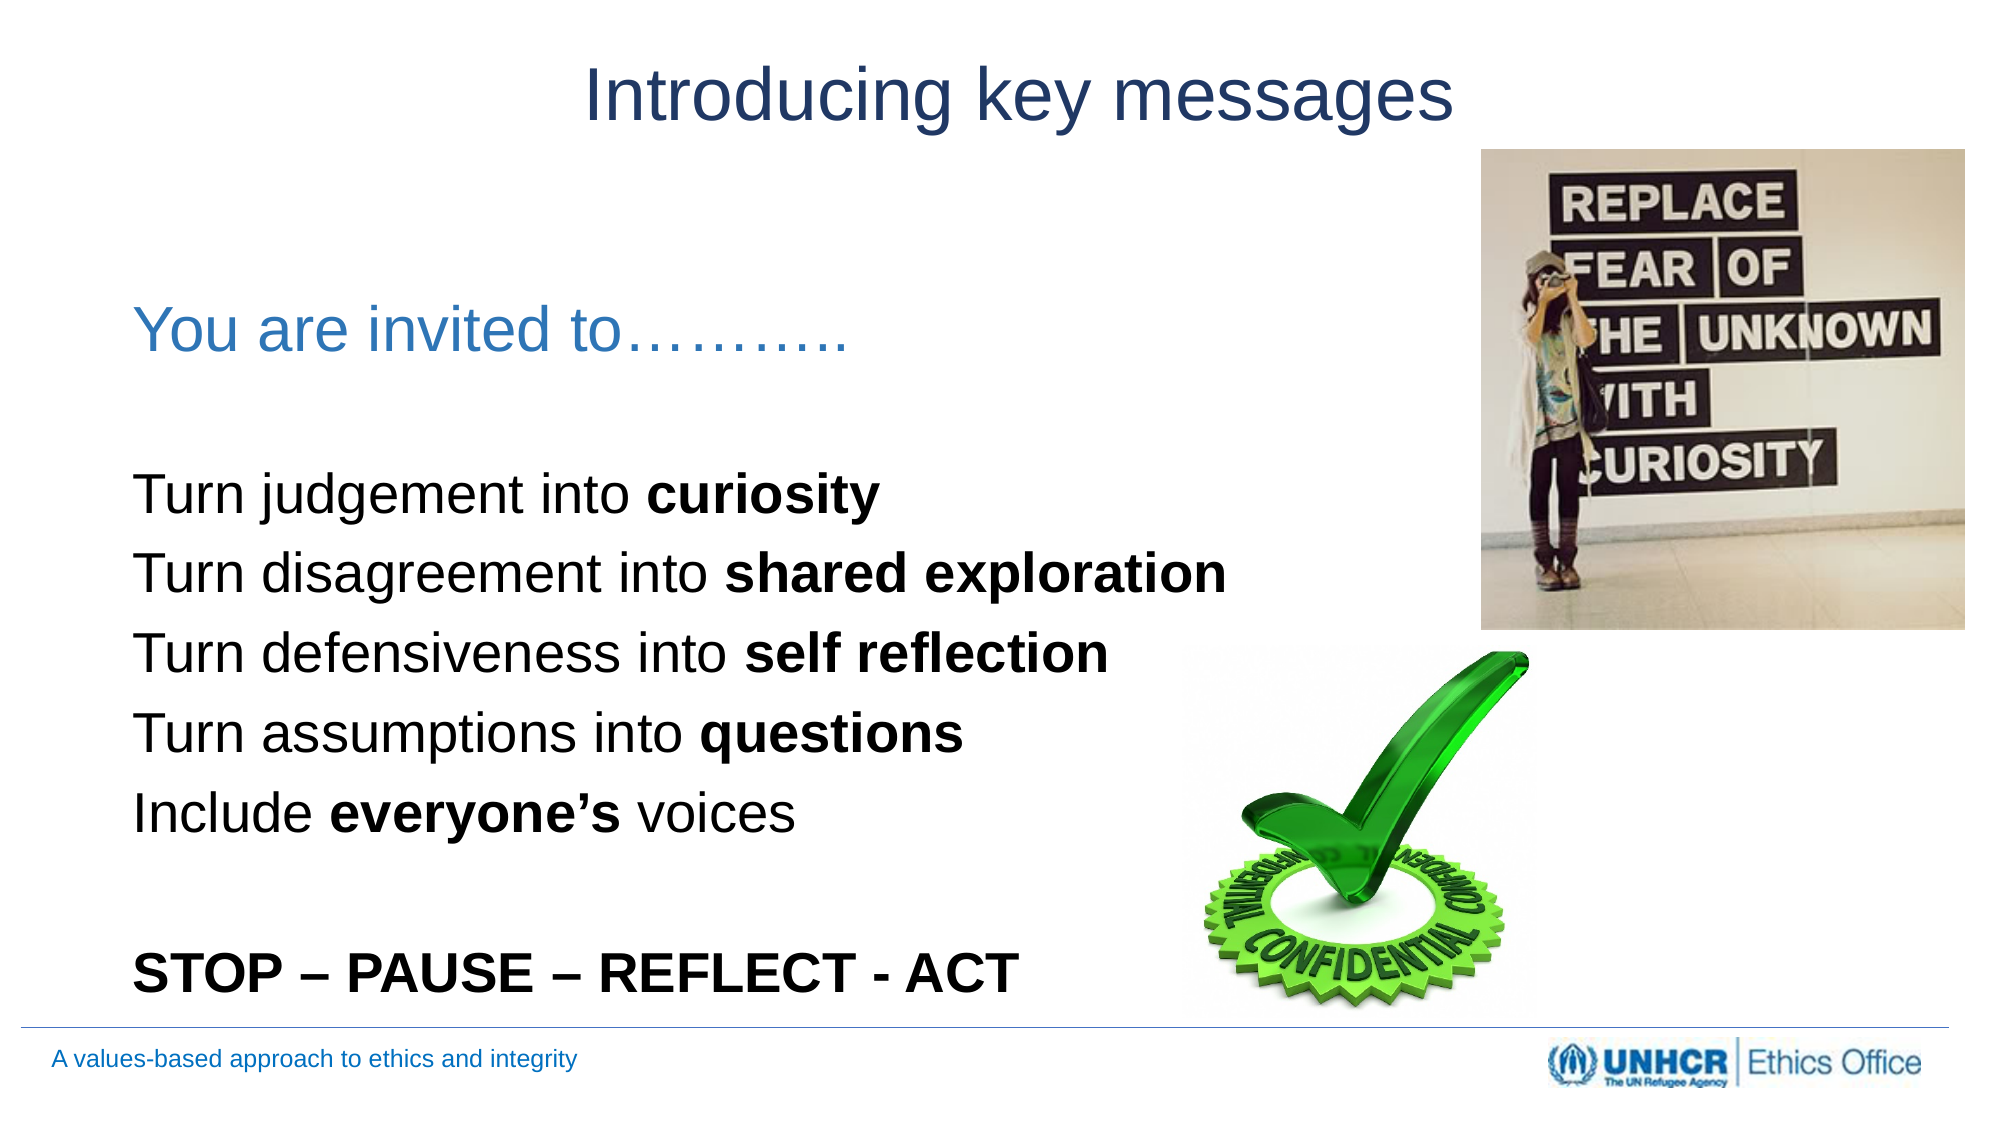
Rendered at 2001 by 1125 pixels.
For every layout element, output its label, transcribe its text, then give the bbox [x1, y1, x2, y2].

picture [1182, 645, 1537, 1018]
footer A values-based approach to ethics and integrity [36, 1028, 712, 1088]
picture [1481, 149, 1965, 630]
picture [1548, 1037, 1921, 1088]
text_box Introducing key messages [81, 37, 1958, 143]
text_box You are invited to……….. Turn judgement into curiosity Turn disagreement into shared exploration Turn defensiveness into self reflection Turn assumptions into questions Include everyone’s voices STOP – PAUSE – REFLECT - ACT [117, 280, 1843, 1018]
